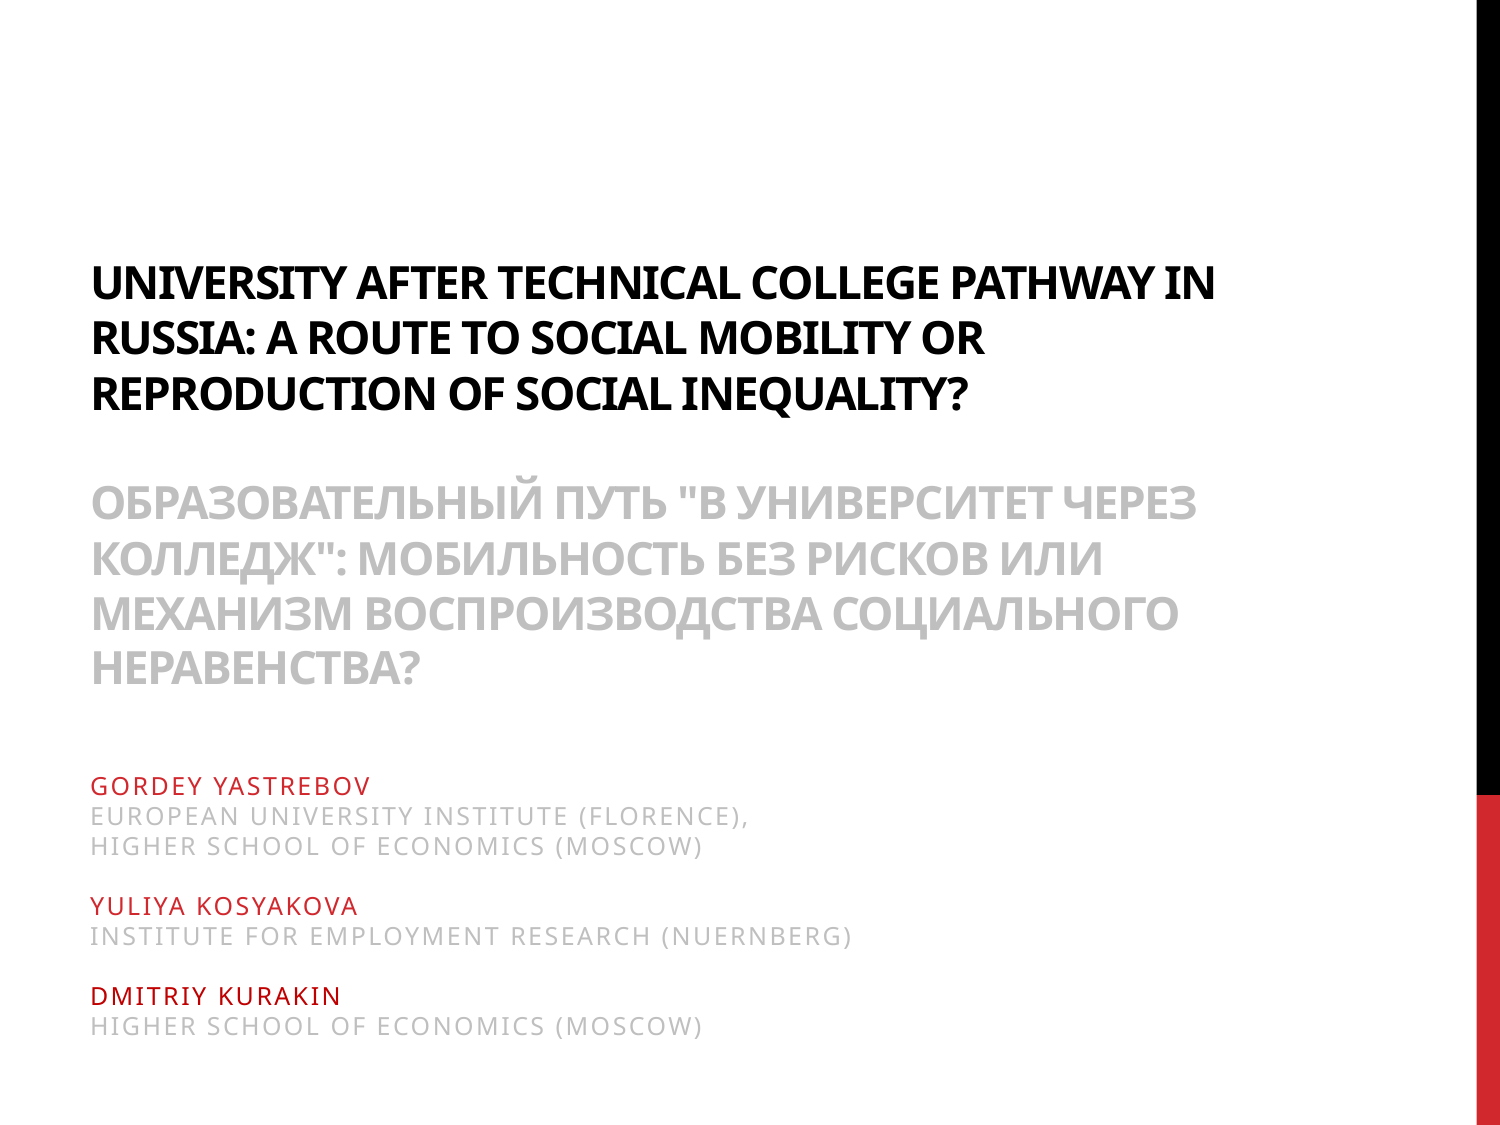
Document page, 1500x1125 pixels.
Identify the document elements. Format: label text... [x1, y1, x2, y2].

subtitle Gordey Yastrebov EUROPEAN UNIVERSITY INSTITUTE (FLORENCE), HIGHER SCHOOL OF ECONOMICS (MOSCOW) YULIYA KOSYAKOVA INSTITUTE FOR EMPLOYMENT RESEARCH (NUERNBERG) DMITRIY KURAKIN HIGHER SCHOOL OF ECONOMICS (MOSCOW) [75, 763, 1200, 1071]
title University after Technical College Pathway in Russia: a Route to Social Mobility or Reproduction of Social Inequality? Образовательный путь "в университет через колледж": мобильность без рисков или механизм воспроизводства социального неравенства? [75, 160, 1350, 788]
